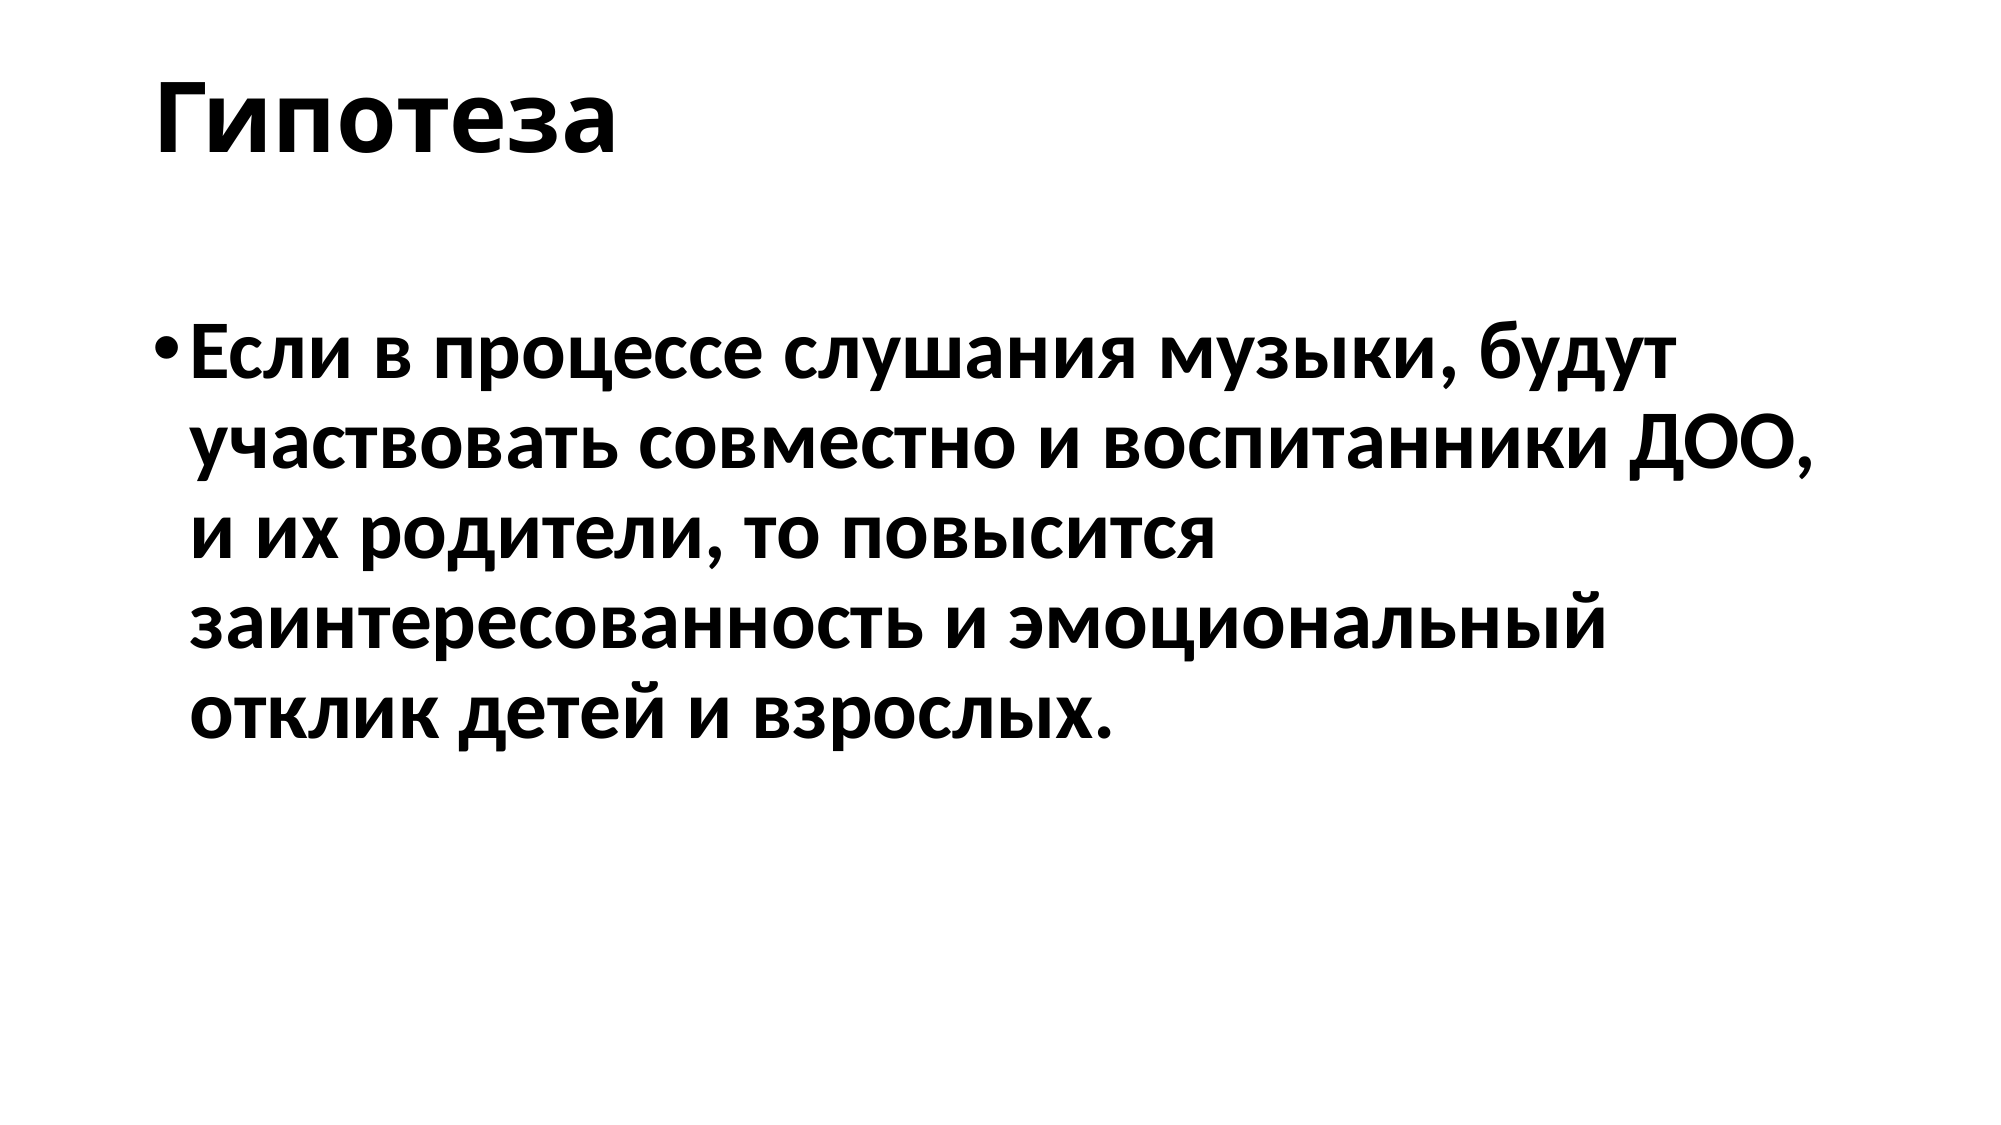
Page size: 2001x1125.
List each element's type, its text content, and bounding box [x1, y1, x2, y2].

list Если в процессе слушания музыки, будут участвовать совместно и воспитанники ДОО, и их родители, то повысится заинтересованность и эмоциональный отклик детей и взрослых. [137, 299, 1863, 1014]
title Гипотеза [137, 59, 1863, 278]
